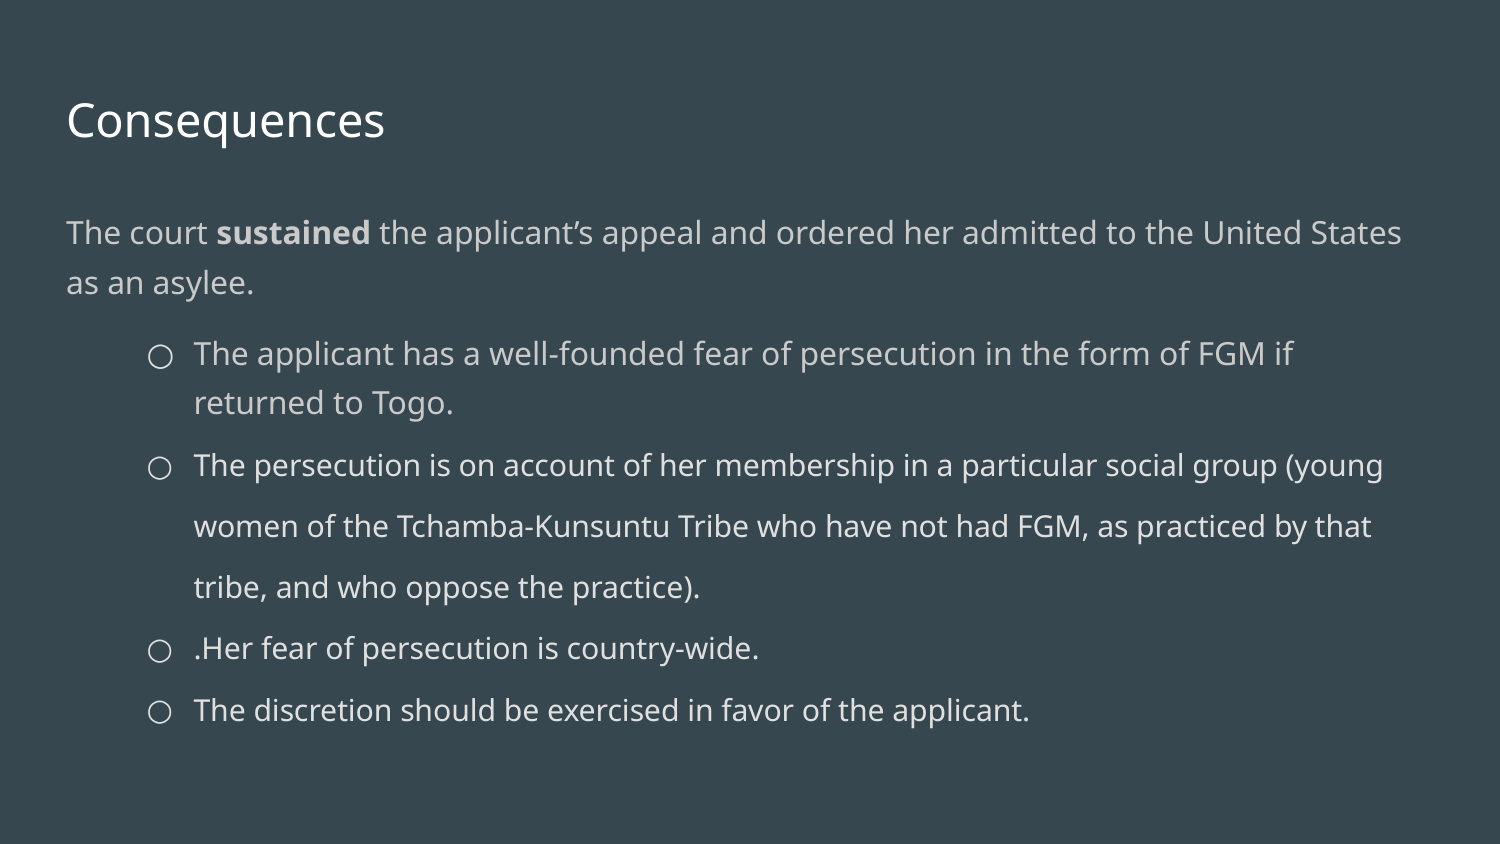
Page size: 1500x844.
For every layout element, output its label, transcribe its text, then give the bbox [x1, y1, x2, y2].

list The court sustained the applicant’s appeal and ordered her admitted to the United States as an asylee. The applicant has a well-founded fear of persecution in the form of FGM if returned to Togo. The persecution is on account of her membership in a particular social group (young women of the Tchamba-Kunsuntu Tribe who have not had FGM, as practiced by that tribe, and who oppose the practice). .Her fear of persecution is country-wide. The discretion should be exercised in favor of the applicant. [51, 189, 1449, 750]
title Consequences [51, 72, 1449, 167]
